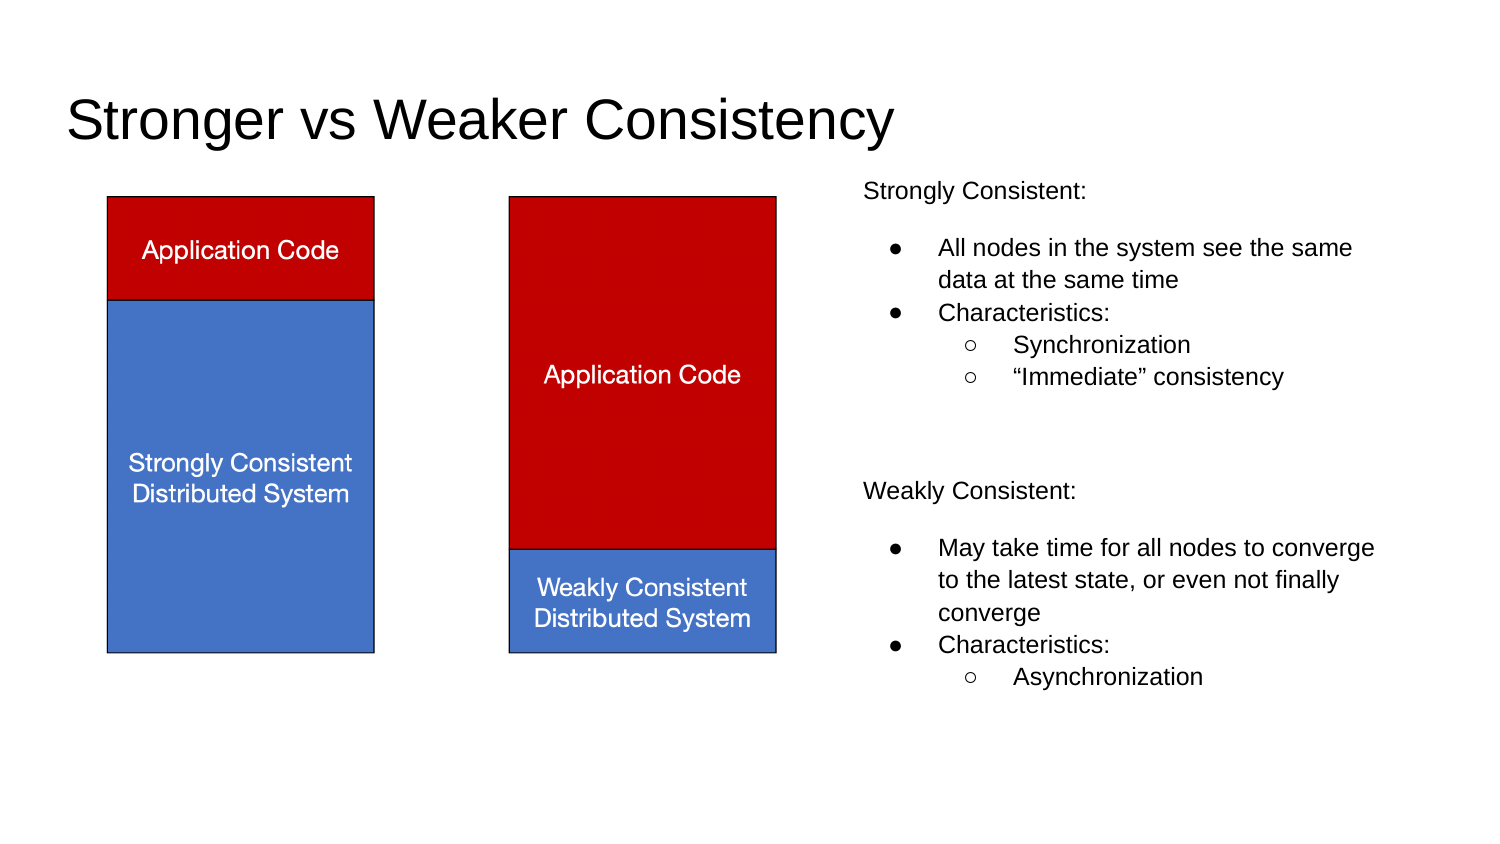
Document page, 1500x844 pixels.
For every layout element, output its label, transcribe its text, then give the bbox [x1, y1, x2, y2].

list Strongly Consistent: All nodes in the system see the same data at the same time Characteristics: Synchronization “Immediate” consistency Weakly Consistent: May take time for all nodes to converge to the latest state, or even not finally converge Characteristics: Asynchronization [848, 157, 1402, 754]
picture [50, 157, 822, 687]
title Stronger vs Weaker Consistency [51, 72, 1449, 167]
